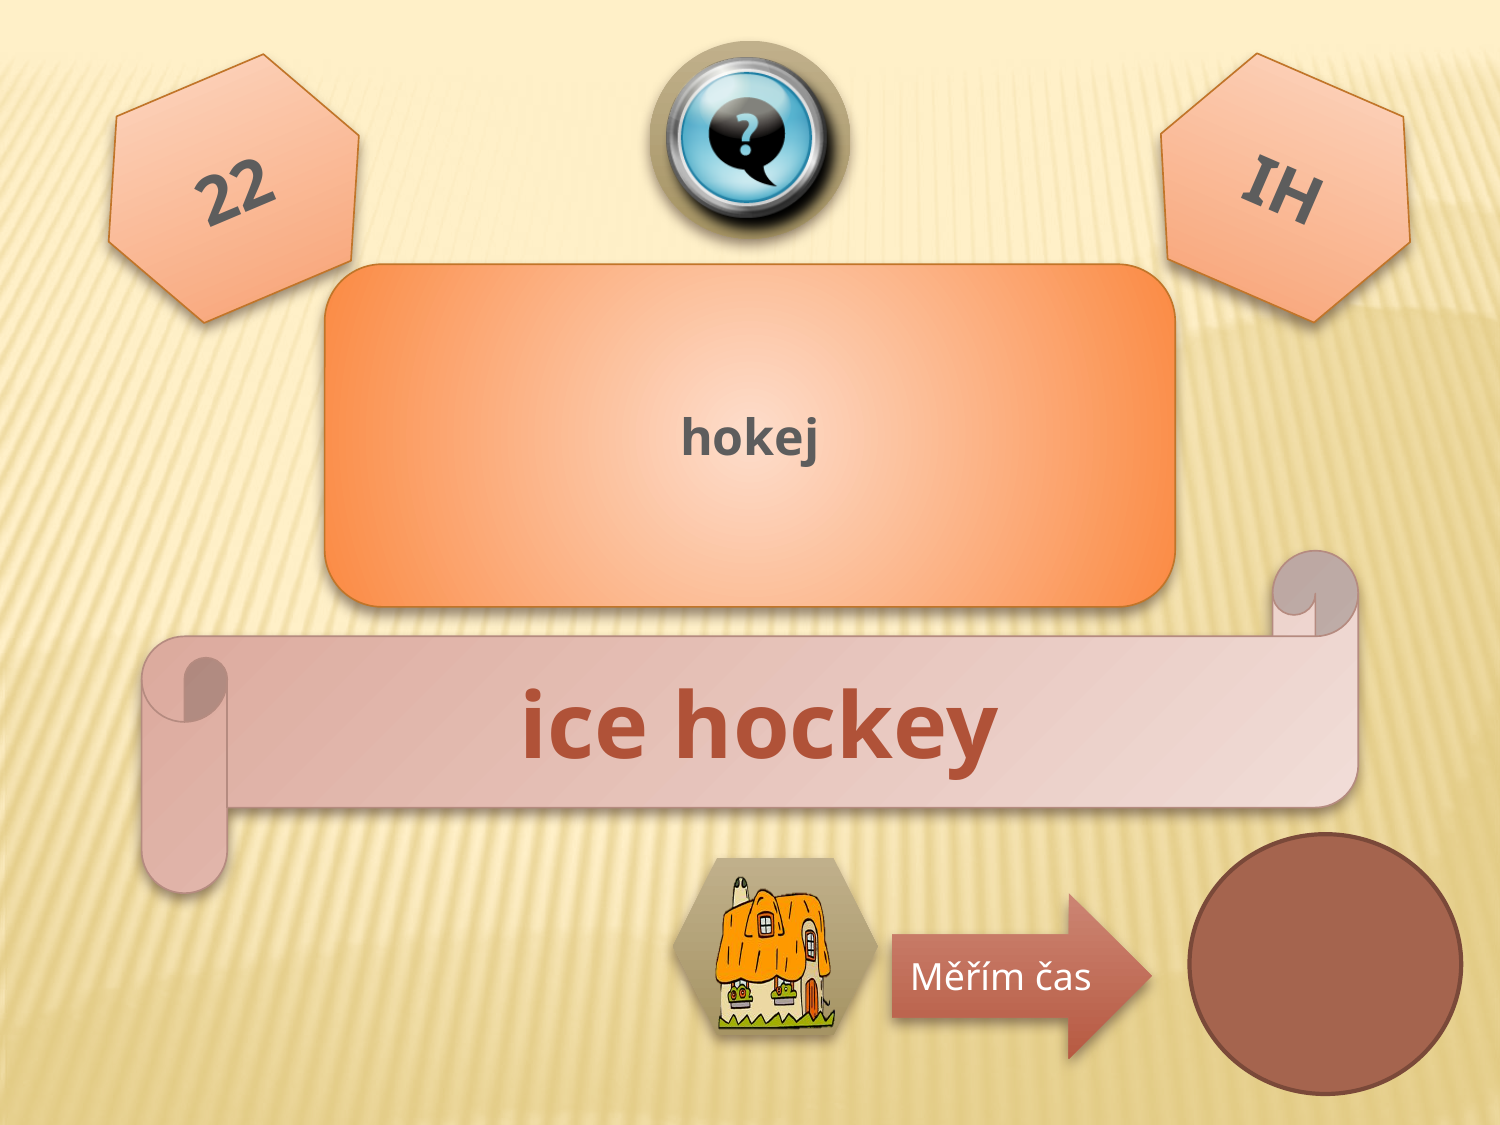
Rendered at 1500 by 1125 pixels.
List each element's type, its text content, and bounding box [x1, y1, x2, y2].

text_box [649, 40, 851, 242]
text_box hokej [323, 263, 1177, 608]
text_box IH [1160, 52, 1411, 324]
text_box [672, 857, 878, 1040]
text_box ice hockey [140, 549, 1360, 895]
text_box 22 [107, 53, 360, 324]
text_box [1187, 832, 1464, 1097]
text_box Měřím čas [891, 893, 1152, 1059]
